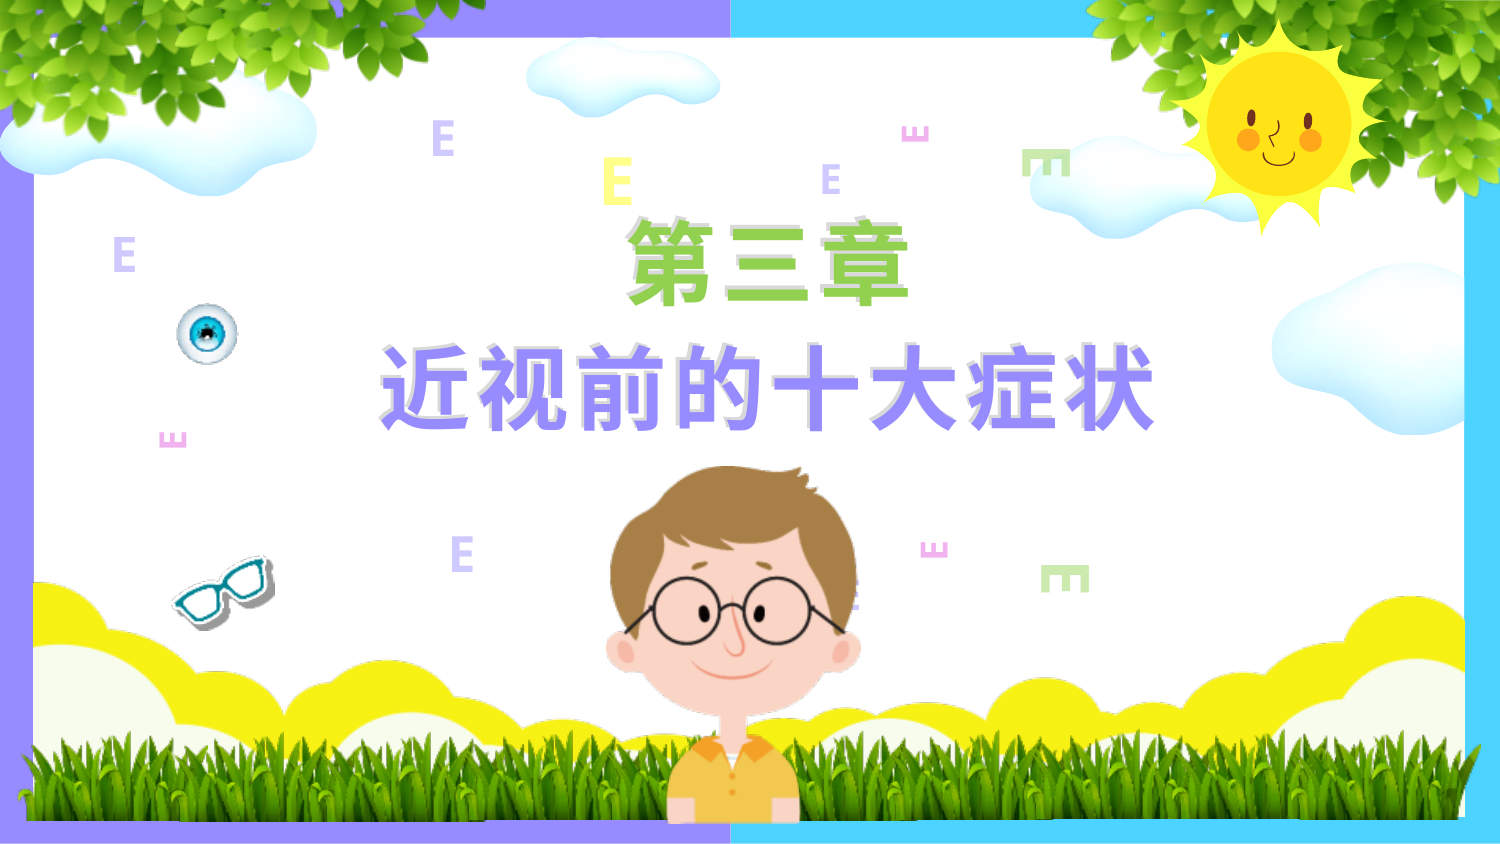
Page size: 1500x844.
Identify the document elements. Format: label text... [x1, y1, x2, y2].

picture [1168, 17, 1393, 239]
picture [16, 262, 1481, 825]
text_box E [141, 402, 201, 467]
text_box E [94, 215, 159, 291]
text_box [0, 0, 1500, 213]
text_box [861, 512, 1116, 644]
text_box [432, 512, 606, 644]
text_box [336, 180, 1201, 453]
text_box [413, 96, 1097, 228]
